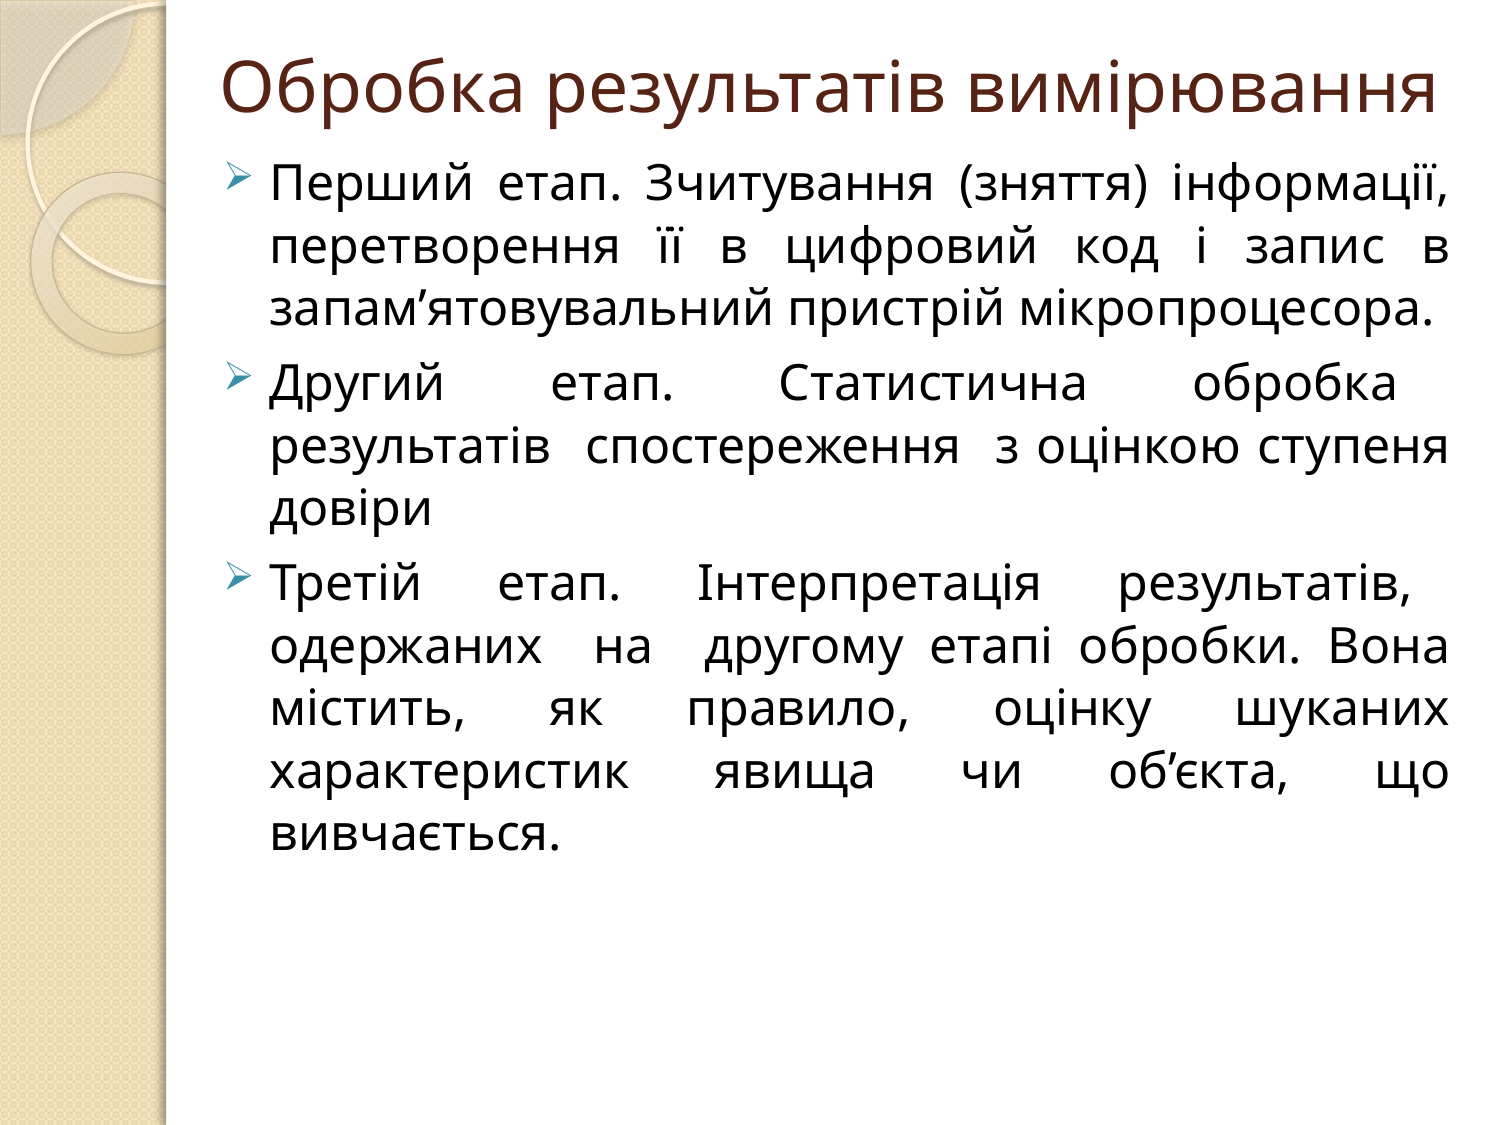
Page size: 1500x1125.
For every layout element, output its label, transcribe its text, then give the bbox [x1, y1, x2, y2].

list Перший етап. Зчитування (зняття) інформації, перетворення її в цифровий код і запис в запам’ятовувальний пристрій мікропроцесора. Другий етап. Статистична обробка результатів спостереження з оцінкою ступеня довіри Третій етап. Інтерпретація результатів, одержаних на другому етапі обробки. Вона містить, як правило, оцінку шуканих характеристик явища чи об’єкта, що вивчається. [194, 141, 1466, 1083]
title Обробка результатів вимірювання [194, 30, 1466, 138]
